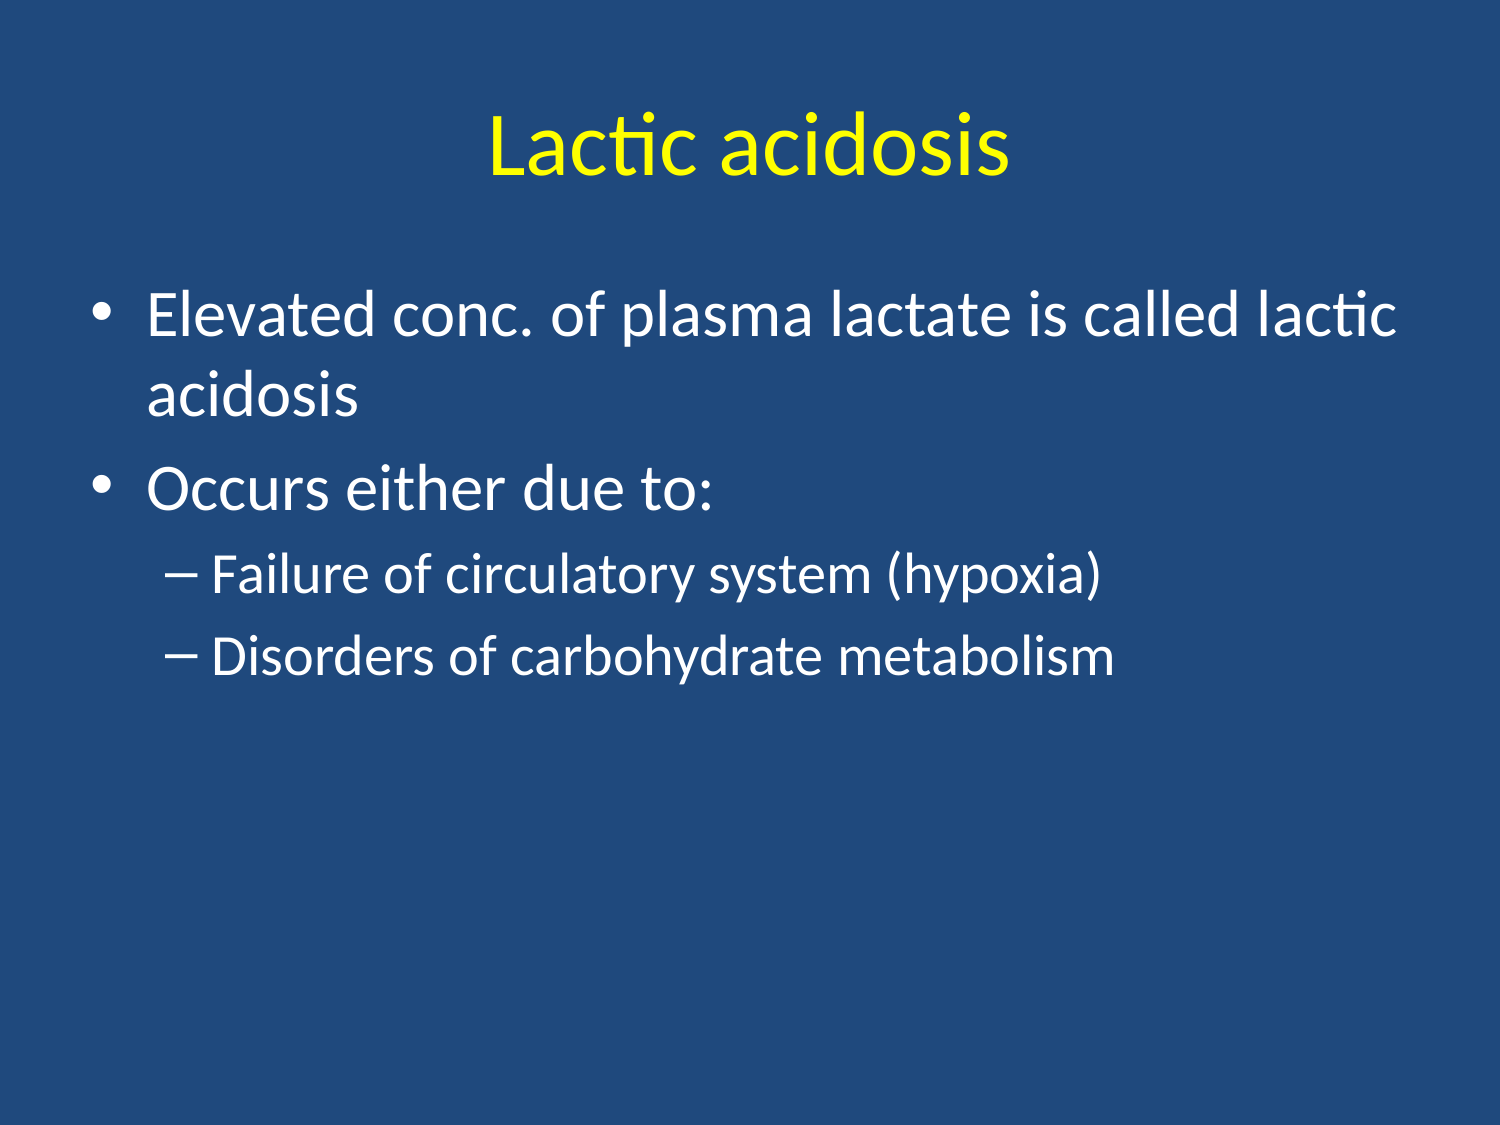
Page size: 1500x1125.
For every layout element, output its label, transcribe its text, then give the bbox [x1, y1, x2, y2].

list Elevated conc. of plasma lactate is called lactic acidosis Occurs either due to: Failure of circulatory system (hypoxia) Disorders of carbohydrate metabolism [75, 262, 1425, 1005]
title Lactic acidosis [75, 45, 1425, 233]
